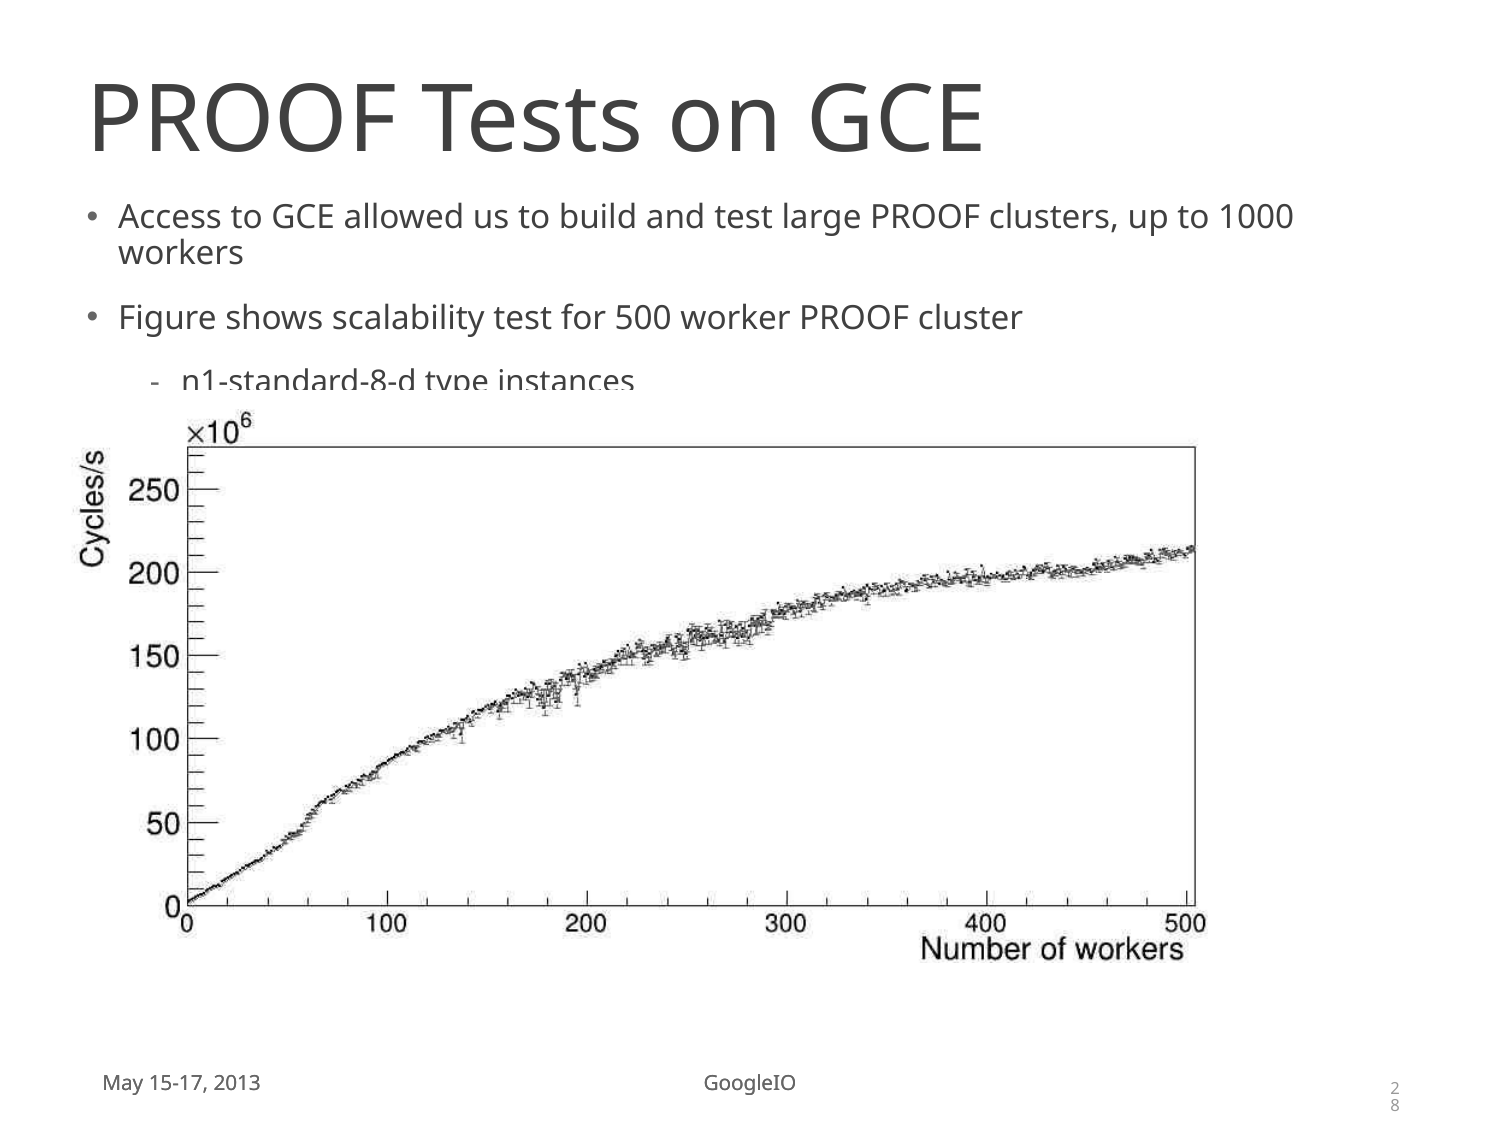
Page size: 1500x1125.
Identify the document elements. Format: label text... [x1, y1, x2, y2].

slide_number 28 [1382, 1073, 1400, 1100]
text_box [62, 390, 1321, 963]
title PROOF Tests on GCE [86, 20, 1411, 172]
list Access to GCE allowed us to build and test large PROOF clusters, up to 1000 workers Figure shows scalability test for 500 worker PROOF cluster n1-standard-8-d type instances Very good performance [86, 200, 1411, 497]
